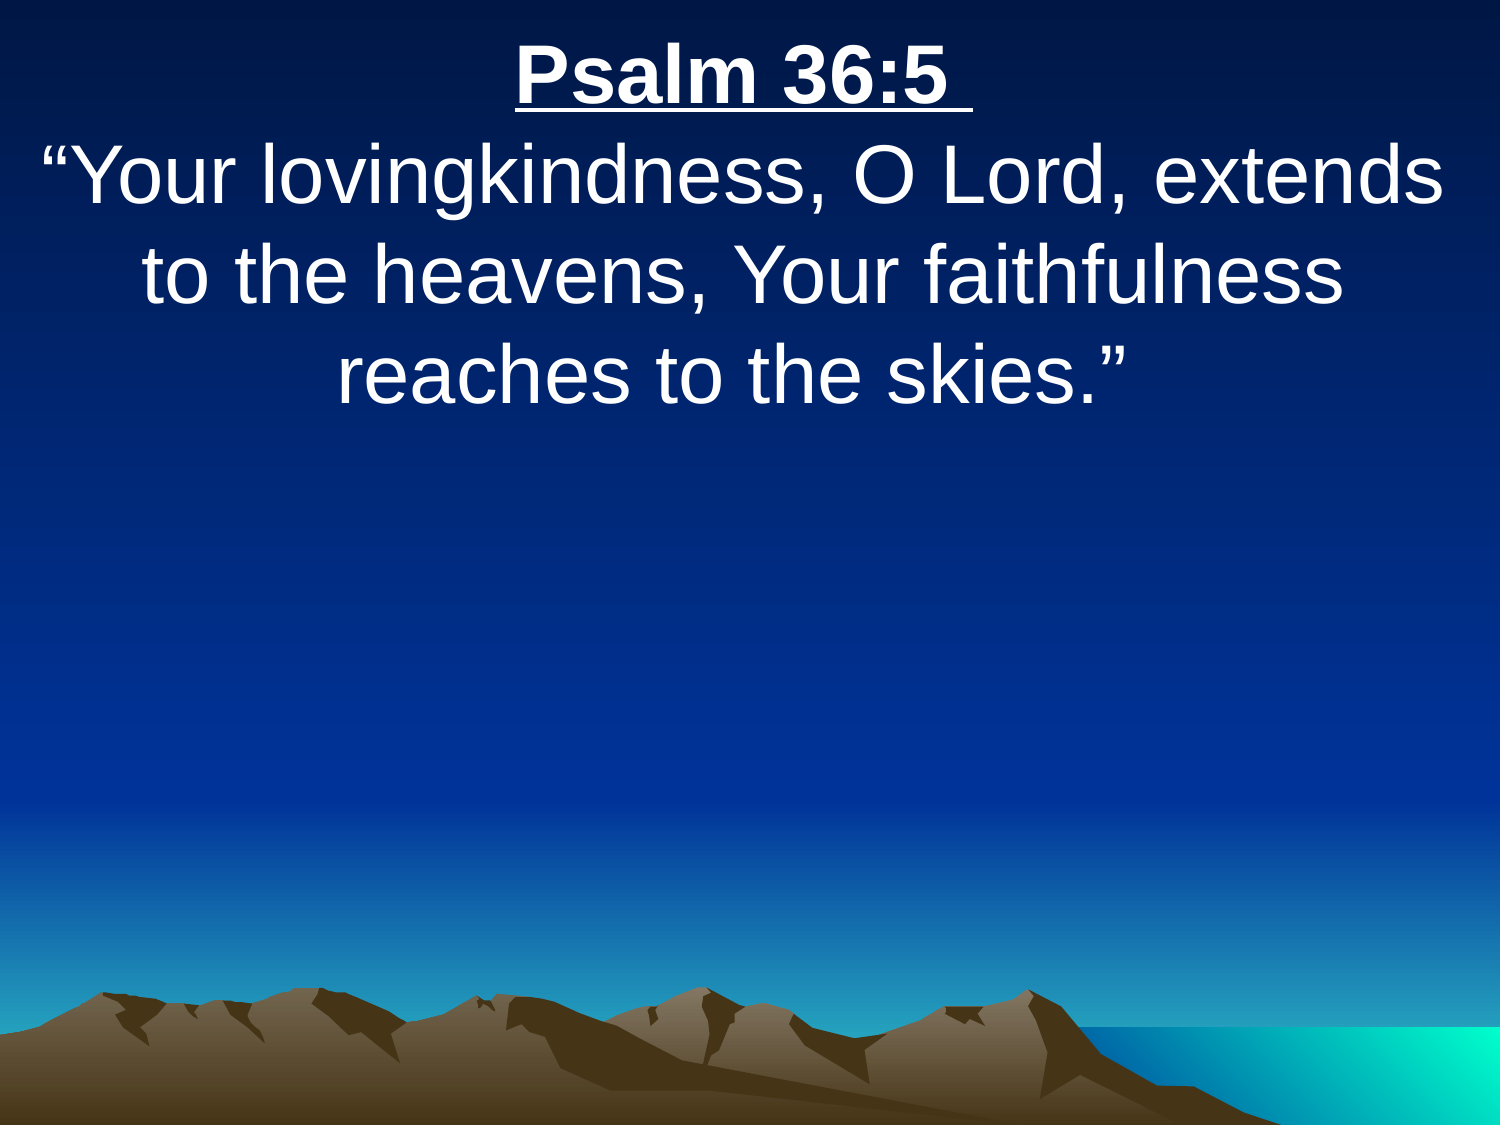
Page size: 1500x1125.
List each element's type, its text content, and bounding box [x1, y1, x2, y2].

text_box Psalm 36:5 “Your lovingkindness, O Lord, extends to the heavens, Your faithfulness reaches to the skies.” [12, 12, 1475, 628]
